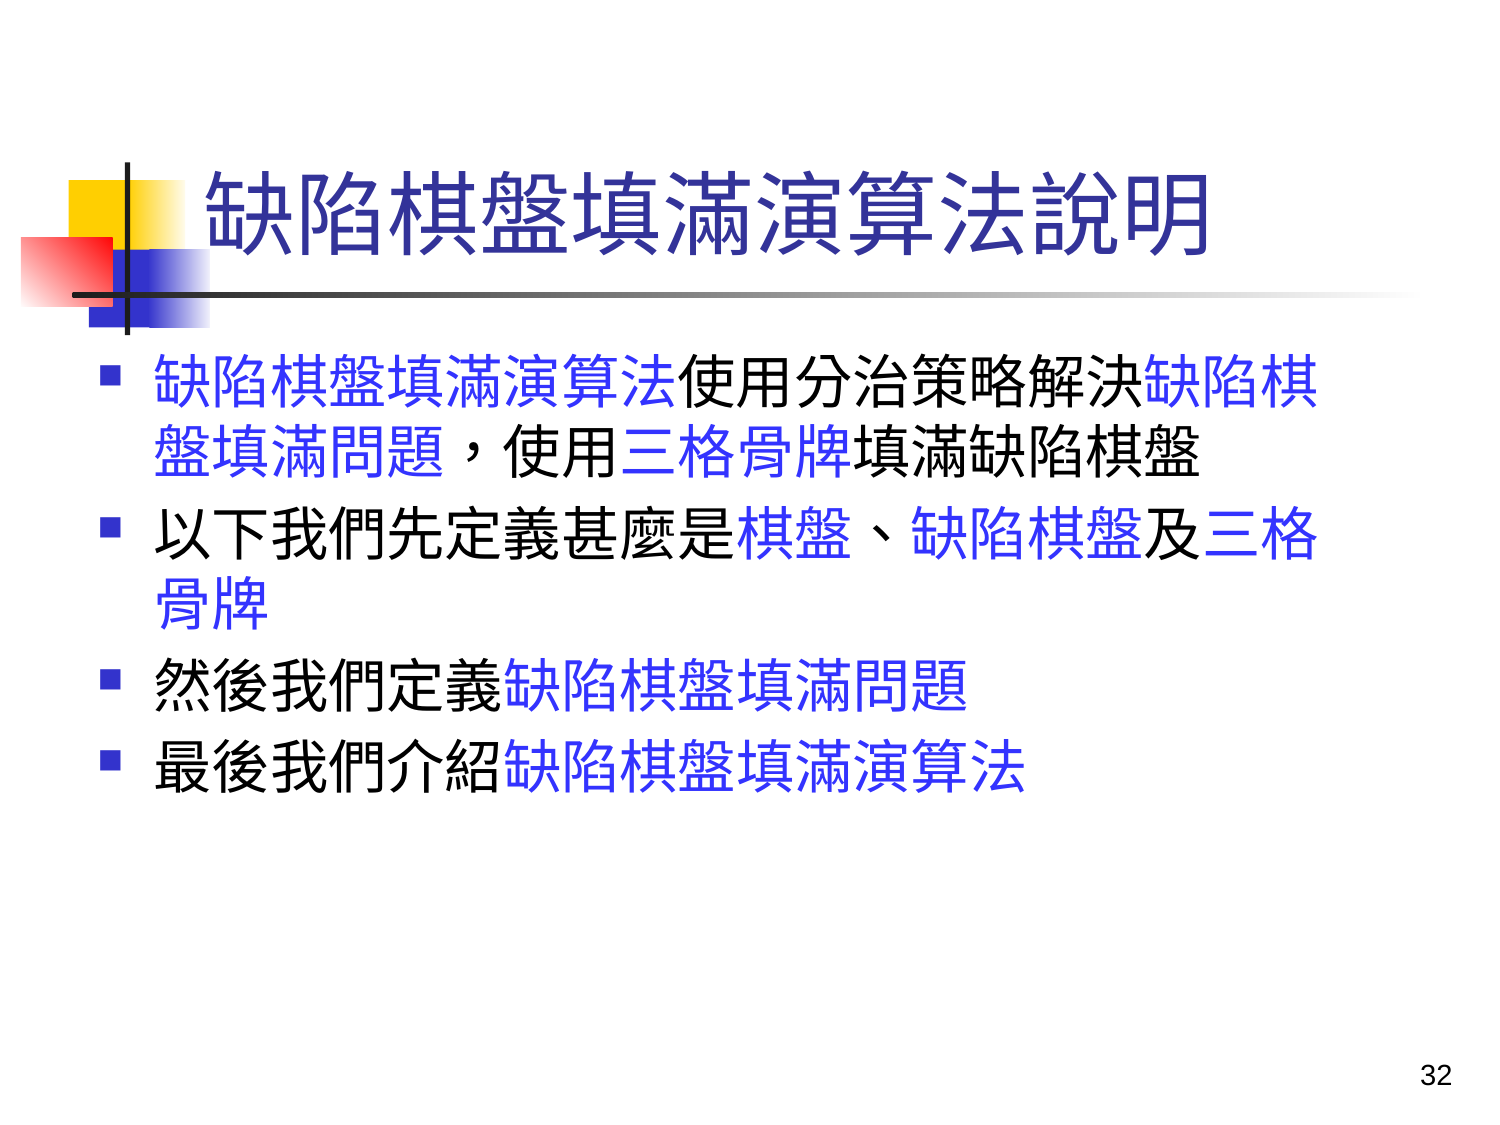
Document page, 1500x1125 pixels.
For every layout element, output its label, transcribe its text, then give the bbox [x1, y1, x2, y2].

slide_number 32 [1154, 1023, 1468, 1100]
list 缺陷棋盤填滿演算法使用分治策略解決缺陷棋盤填滿問題，使用三格骨牌填滿缺陷棋盤 以下我們先定義甚麼是棋盤、缺陷棋盤及三格骨牌 然後我們定義缺陷棋盤填滿問題 最後我們介紹缺陷棋盤填滿演算法 [82, 338, 1388, 1125]
title 缺陷棋盤填滿演算法說明 [188, 35, 1468, 275]
